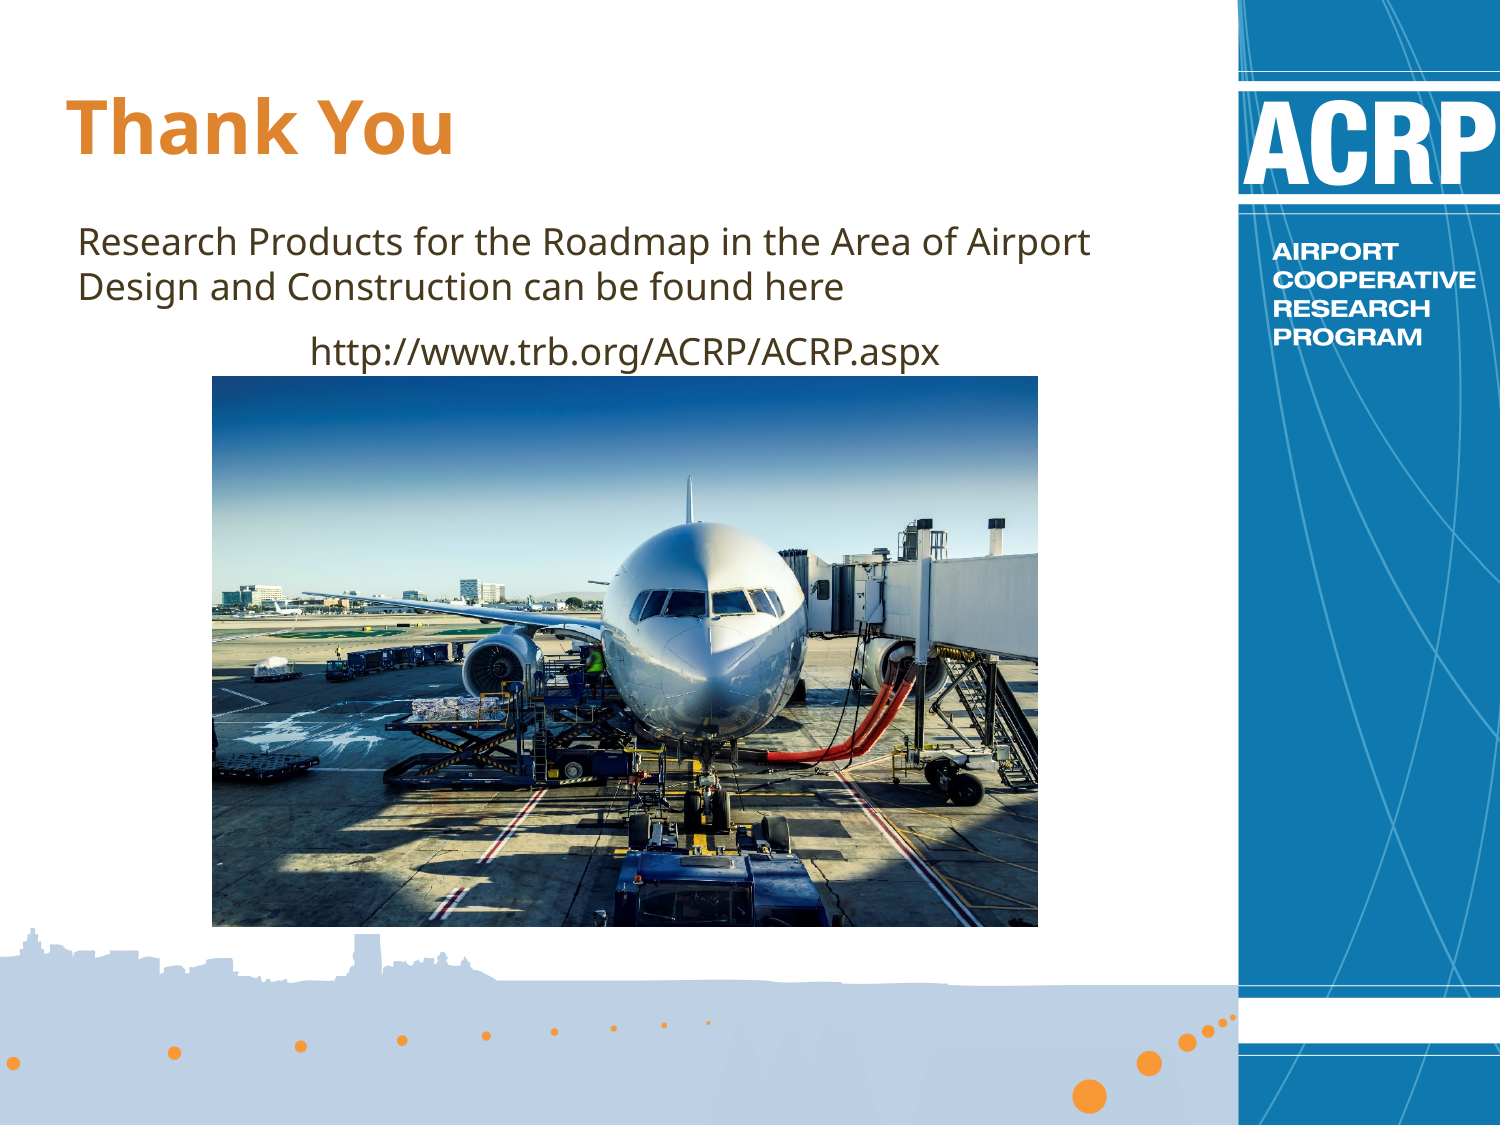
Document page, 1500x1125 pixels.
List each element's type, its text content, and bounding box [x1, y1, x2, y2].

title Research Products for the Roadmap in the Area of Airport Design and Construction can be found here [62, 210, 1213, 324]
text_box http://www.trb.org/ACRP/ACRP.aspx [50, 320, 1200, 433]
text_box Thank You [50, 71, 1200, 197]
picture [0, 0, 1500, 1125]
